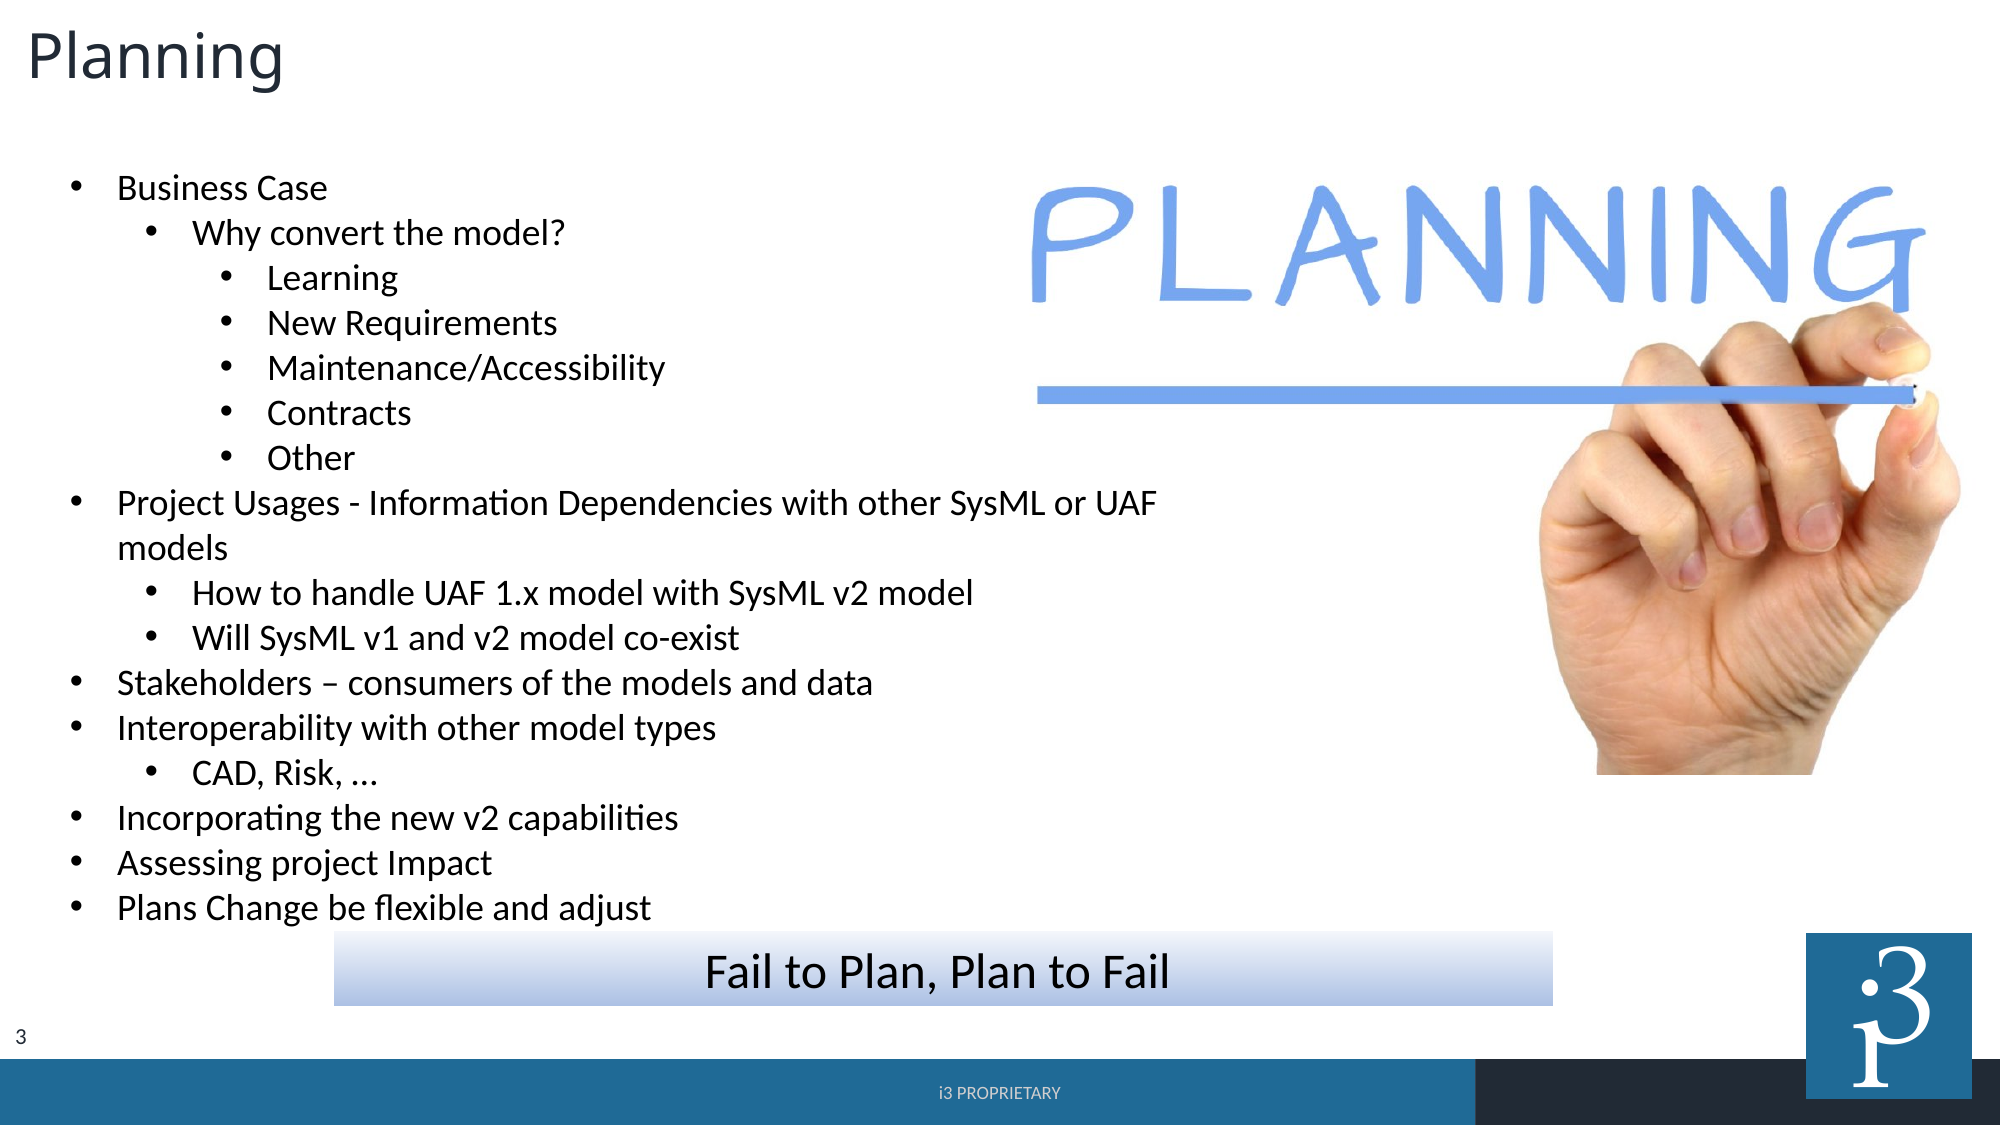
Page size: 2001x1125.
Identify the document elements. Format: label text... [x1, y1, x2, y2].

text_box Planning [11, 8, 1792, 98]
picture [0, 933, 2000, 1125]
text_box Fail to Plan, Plan to Fail [334, 931, 1553, 1006]
picture [974, 99, 1989, 775]
text_box Business Case Why convert the model? Learning New Requirements Maintenance/Accessibility Contracts Other Project Usages - Information Dependencies with other SysML or UAF models How to handle UAF 1.x model with SysML v2 model Will SysML v1 and v2 model co-exist Stakeholders – consumers of the models and data Interoperability with other model types CAD, Risk, … Incorporating the new v2 capabilities Assessing project Impact Plans Change be flexible and adjust [55, 156, 1202, 981]
